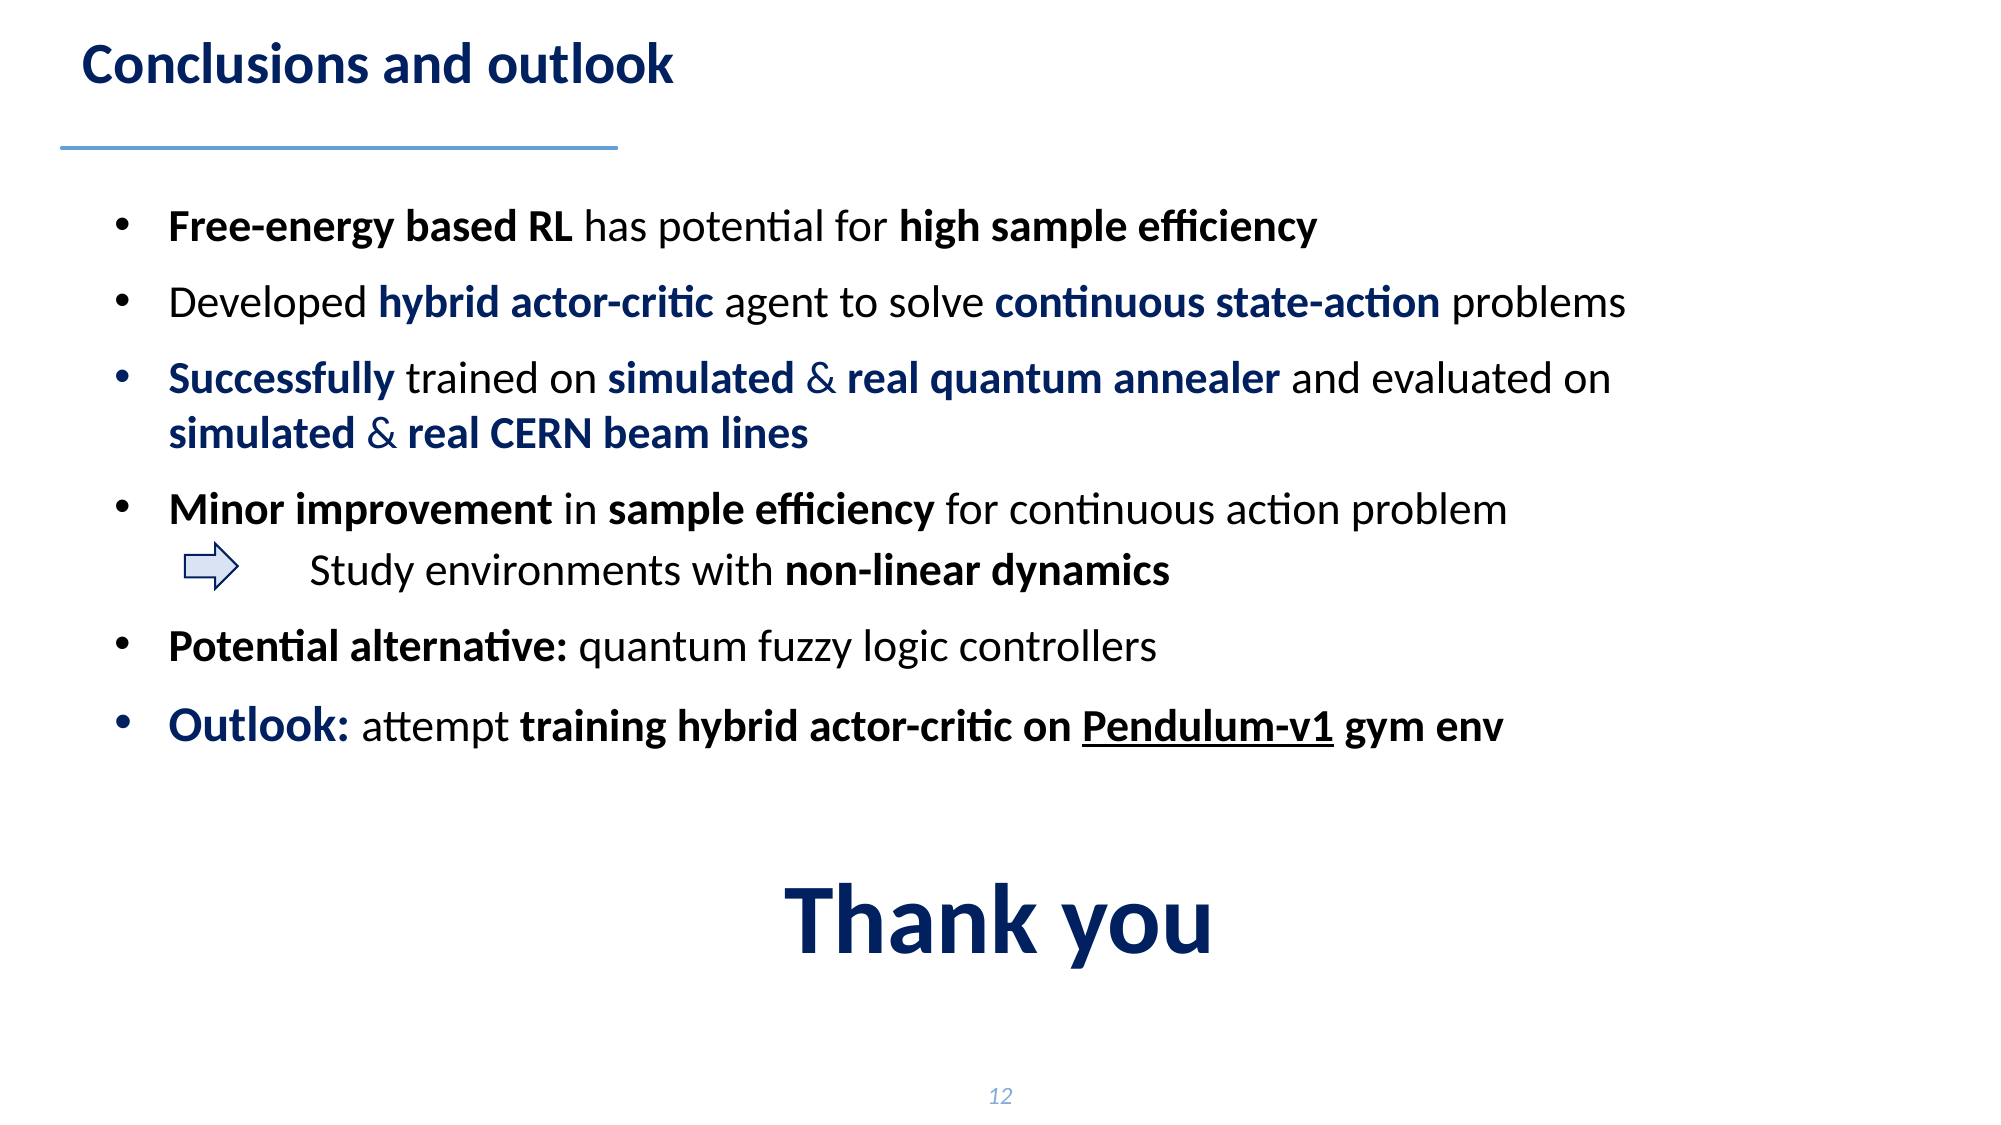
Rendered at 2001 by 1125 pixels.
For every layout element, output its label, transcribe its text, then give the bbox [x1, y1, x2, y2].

text_box [183, 541, 240, 592]
slide_number 12 [774, 1065, 1225, 1125]
text_box Thank you [769, 846, 1231, 982]
text_box Free-energy based RL has potential for high sample efficiency Developed hybrid actor-critic agent to solve continuous state-action problems Successfully trained on simulated & real quantum annealer and evaluated on simulated & real CERN beam lines Minor improvement in sample efficiency for continuous action problem Study environments with non-linear dynamics Potential alternative: quantum fuzzy logic controllers Outlook: attempt training hybrid actor-critic on Pendulum-v1 gym env [43, 188, 1756, 759]
title Conclusions and outlook [67, 9, 1941, 121]
